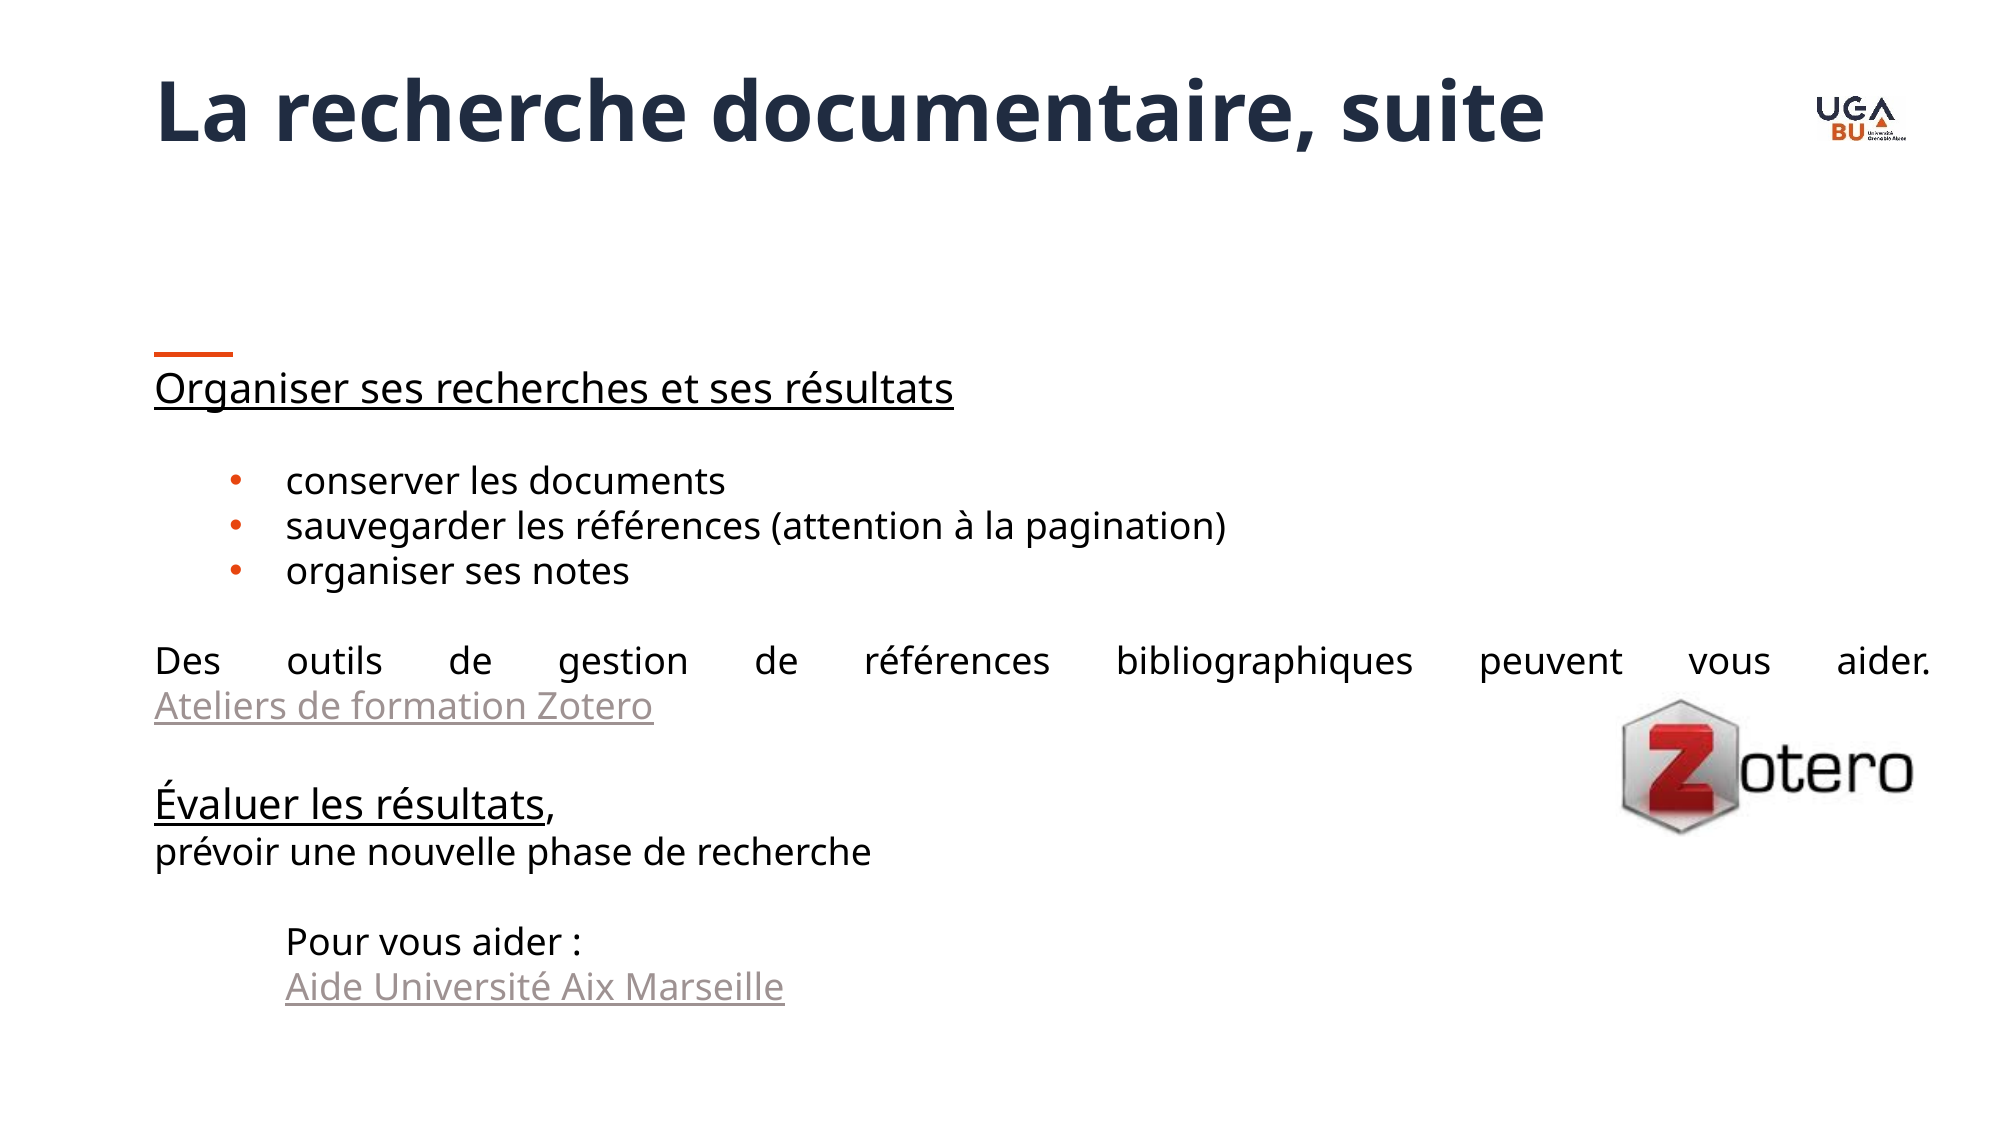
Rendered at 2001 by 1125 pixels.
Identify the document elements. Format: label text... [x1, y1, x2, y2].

picture [1615, 691, 1927, 837]
picture [1817, 96, 1906, 141]
text_box Organiser ses recherches et ses résultats conserver les documents sauvegarder les références (attention à la pagination) organiser ses notes Des outils de gestion de références bibliographiques peuvent vous aider. Ateliers de formation Zotero Évaluer les résultats, prévoir une nouvelle phase de recherche Pour vous aider : Aide Université Aix Marseille [139, 354, 1948, 1067]
title La recherche documentaire, suite [139, 62, 1668, 298]
